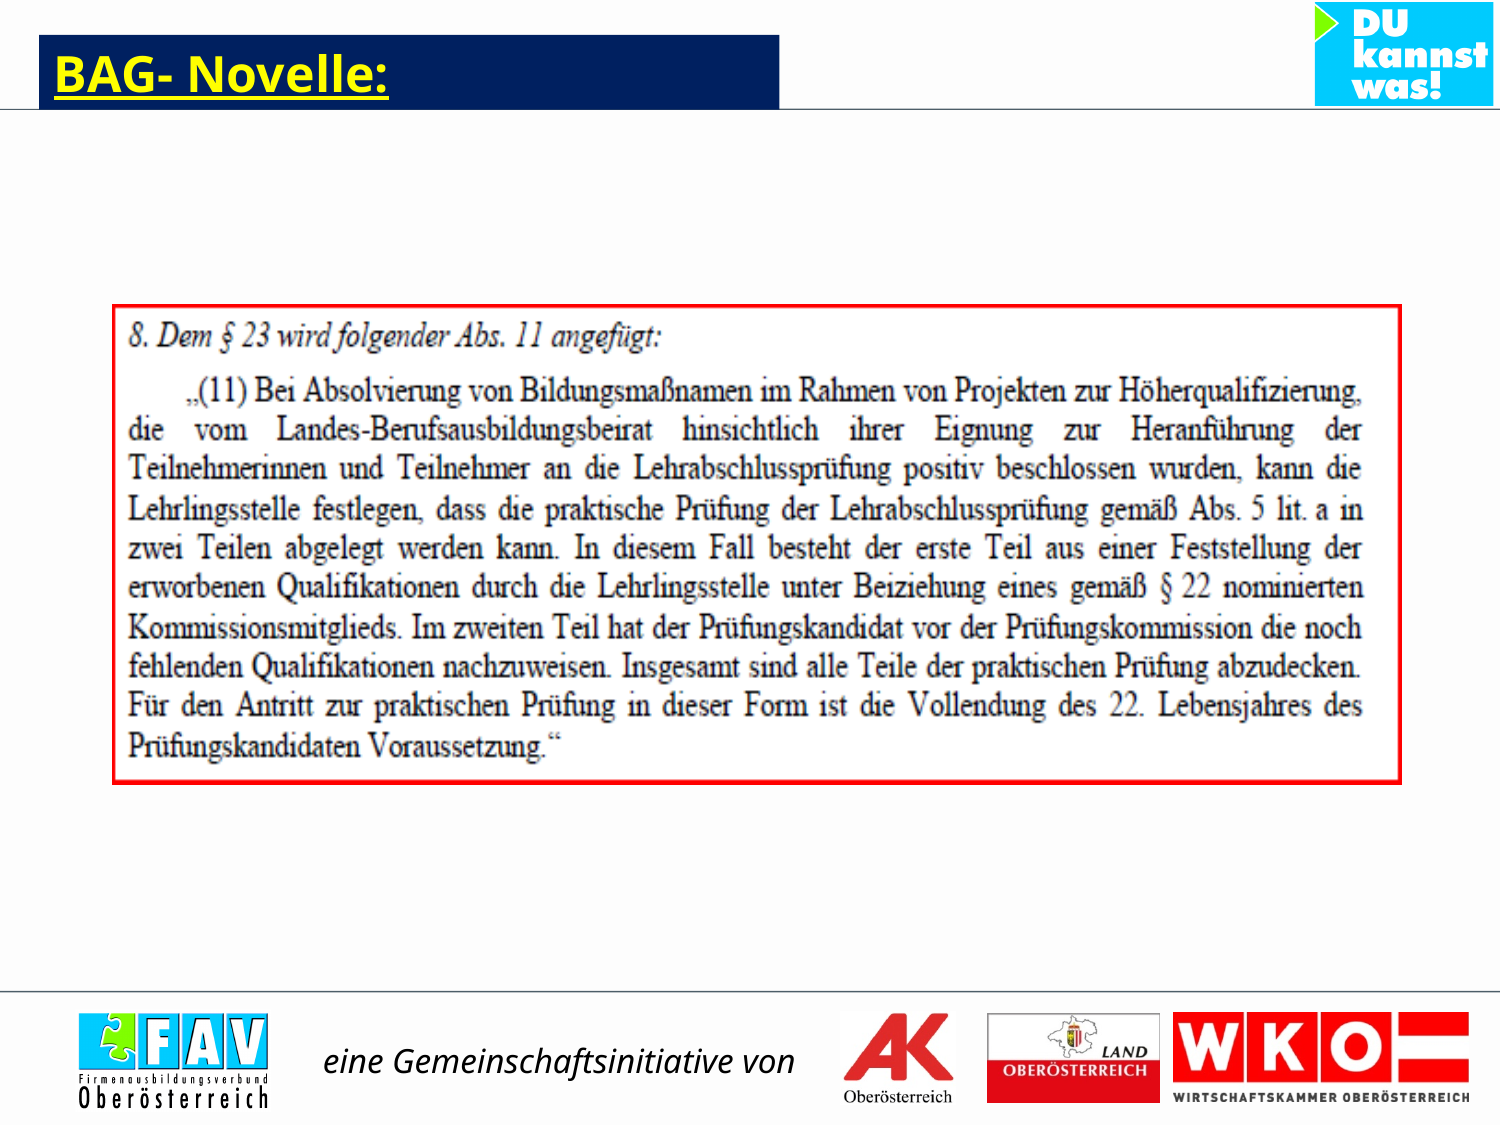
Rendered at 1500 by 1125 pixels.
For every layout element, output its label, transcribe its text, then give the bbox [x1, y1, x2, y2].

picture [75, 1009, 271, 1112]
picture [987, 1013, 1160, 1103]
picture [1379, 49, 1401, 67]
picture [1386, 80, 1407, 99]
picture [840, 1011, 956, 1105]
picture [1314, 4, 1337, 42]
picture [1383, 10, 1407, 36]
picture [111, 304, 1402, 785]
picture [1406, 49, 1426, 67]
picture [1456, 48, 1472, 67]
picture [1355, 40, 1377, 67]
picture [1431, 49, 1452, 67]
picture [1352, 80, 1385, 98]
picture [1173, 1012, 1469, 1102]
picture [1431, 71, 1439, 88]
text_box BAG- Novelle: [39, 34, 780, 110]
text_box [70, 175, 1460, 959]
picture [1474, 43, 1487, 67]
picture [1431, 91, 1440, 99]
picture [1355, 10, 1379, 35]
picture [1411, 80, 1427, 99]
